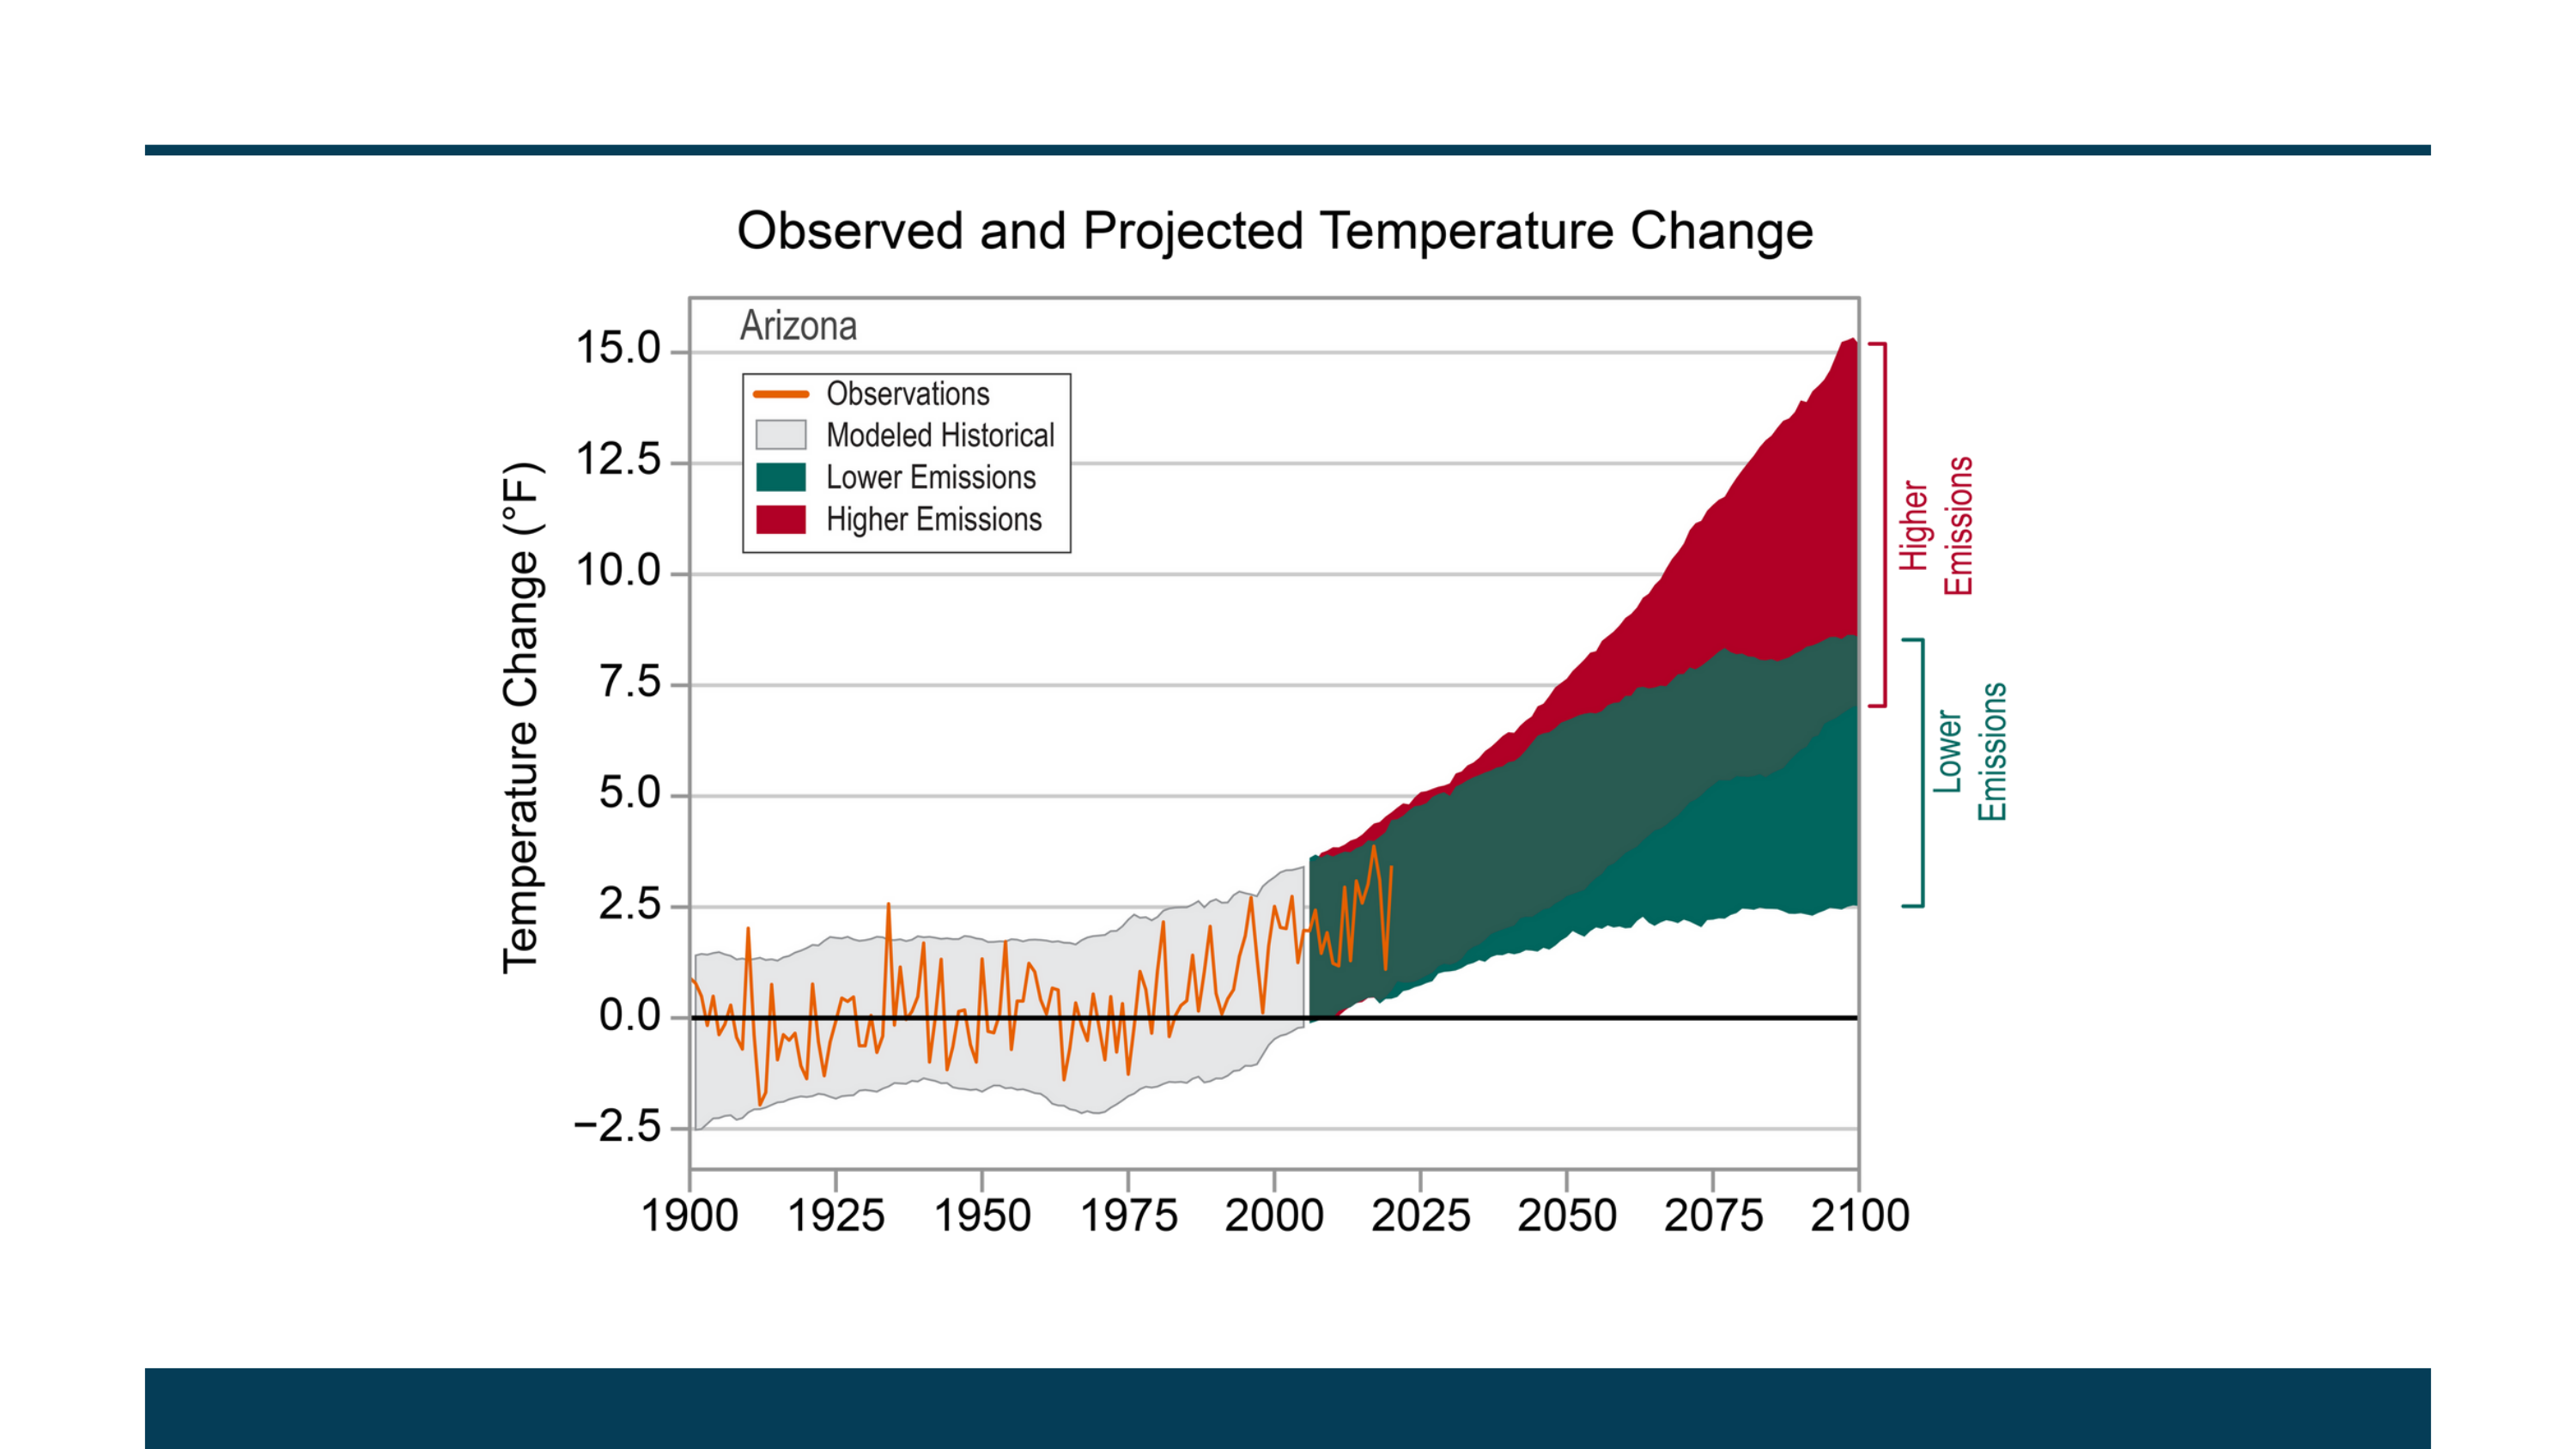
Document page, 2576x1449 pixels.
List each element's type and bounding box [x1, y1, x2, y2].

text_box [144, 144, 2432, 156]
picture [496, 203, 2018, 1246]
text_box [144, 1367, 2432, 1449]
